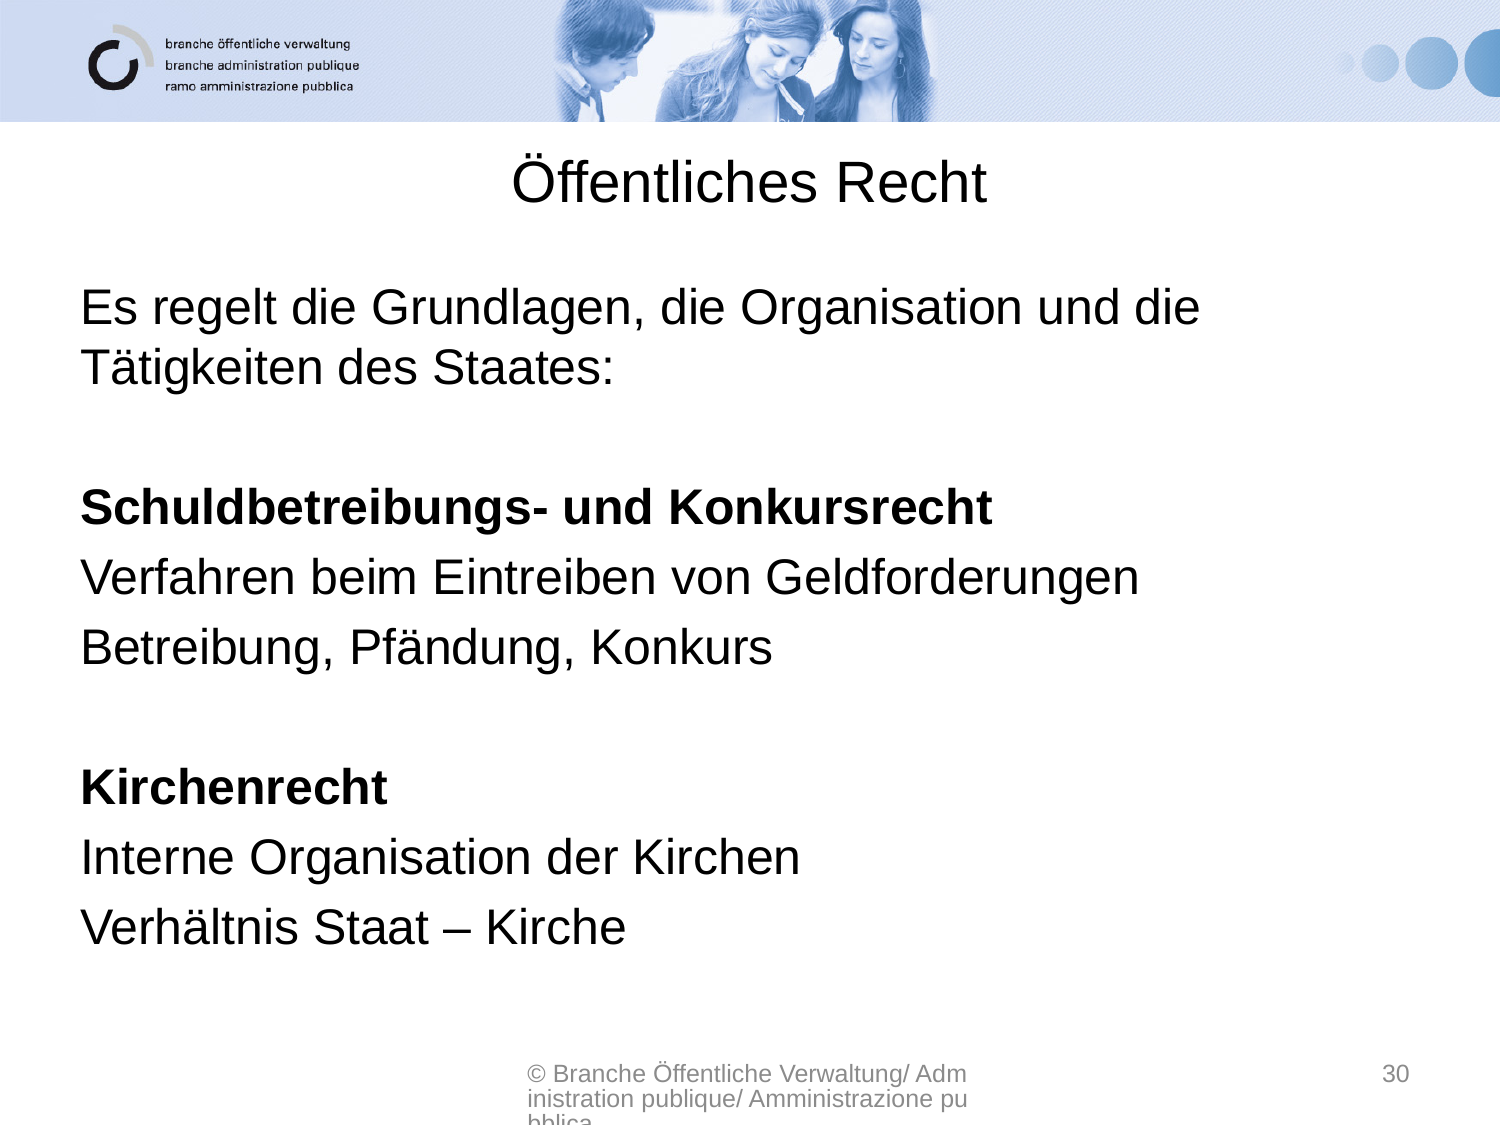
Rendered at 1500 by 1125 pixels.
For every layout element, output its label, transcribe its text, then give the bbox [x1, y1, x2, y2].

title Öffentliches Recht [75, 125, 1425, 233]
slide_number 30 [1074, 1042, 1425, 1103]
footer © Branche Öffentliche Verwaltung/ Administration publique/ Amministrazione pubblica [512, 1042, 988, 1103]
picture [0, 0, 1500, 122]
list Es regelt die Grundlagen, die Organisation und die Tätigkeiten des Staates: Schuldbetreibungs- und Konkursrecht Verfahren beim Eintreiben von Geldforderungen Betreibung, Pfändung, Konkurs Kirchenrecht Interne Organisation der Kirchen Verhältnis Staat – Kirche [64, 267, 1415, 1010]
